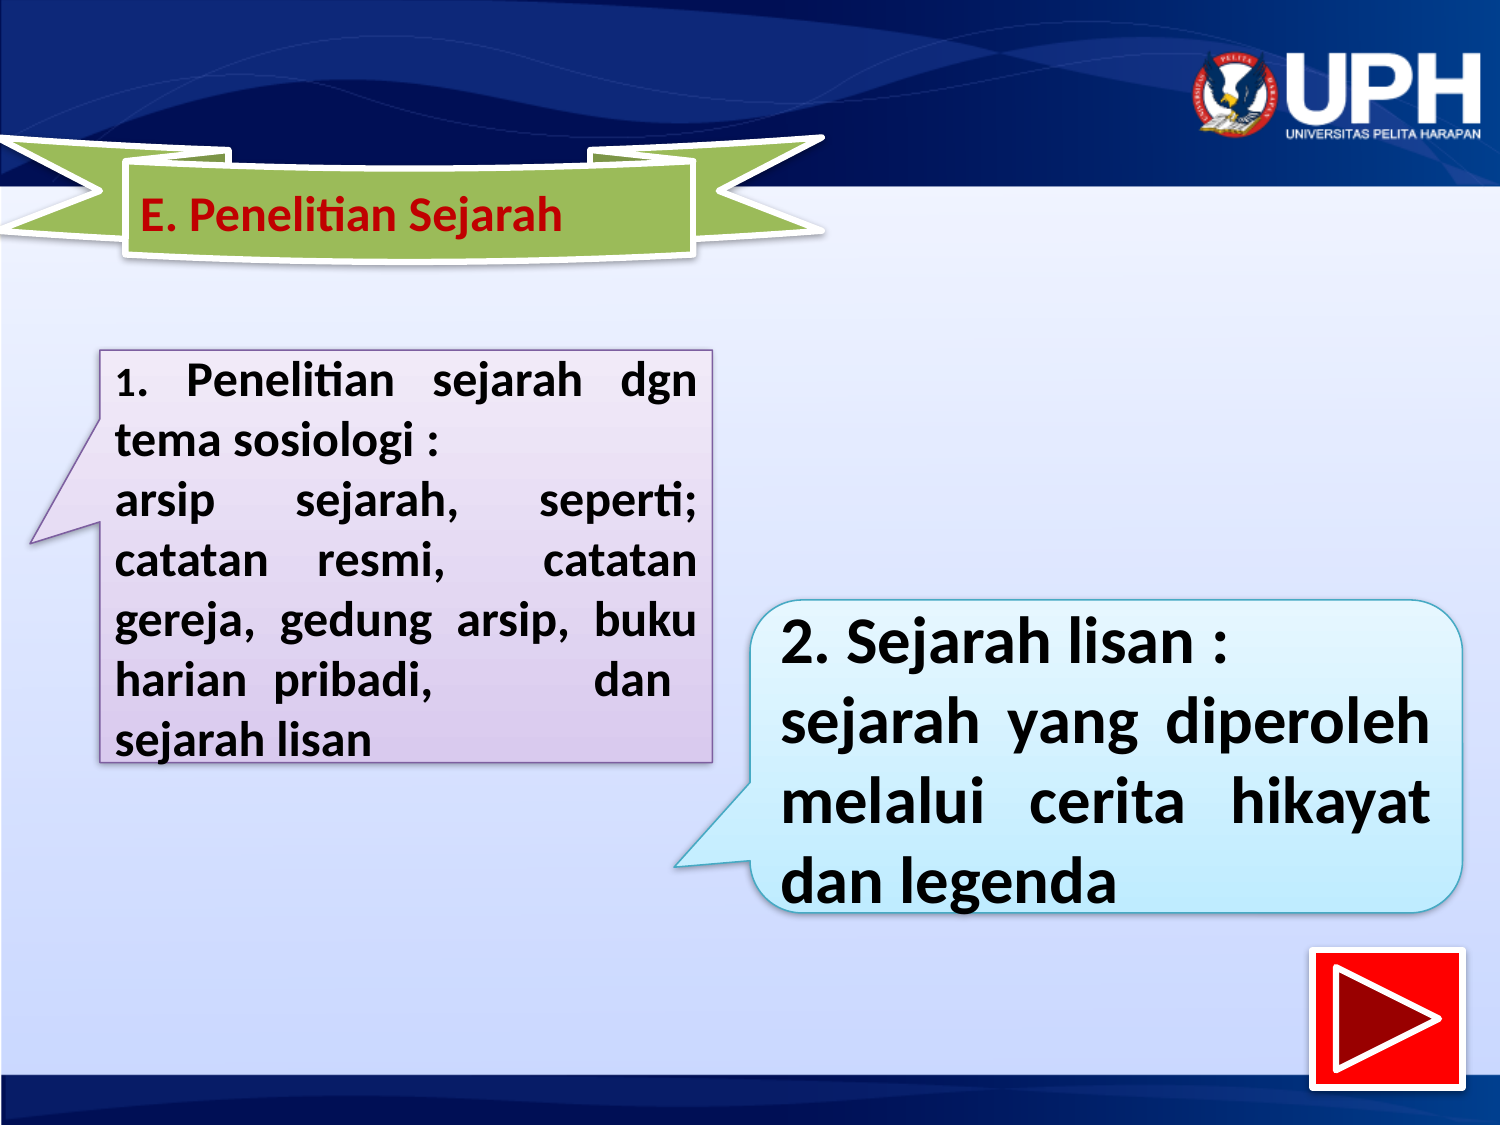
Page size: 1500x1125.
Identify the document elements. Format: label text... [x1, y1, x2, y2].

list [50, 237, 1450, 1025]
picture [0, 144, 90, 225]
text_box E. Penelitian Sejarah [0, 134, 825, 266]
text_box 1. Penelitian sejarah dgn tema sosiologi : arsip sejarah, seperti; catatan resmi, catatan gereja, gedung arsip, buku harian pribadi, dan sejarah lisan [29, 349, 714, 764]
text_box [1309, 947, 1466, 1091]
picture [0, 0, 1500, 1125]
text_box 2. Sejarah lisan : sejarah yang diperoleh melalui cerita hikayat dan legenda [673, 599, 1464, 914]
